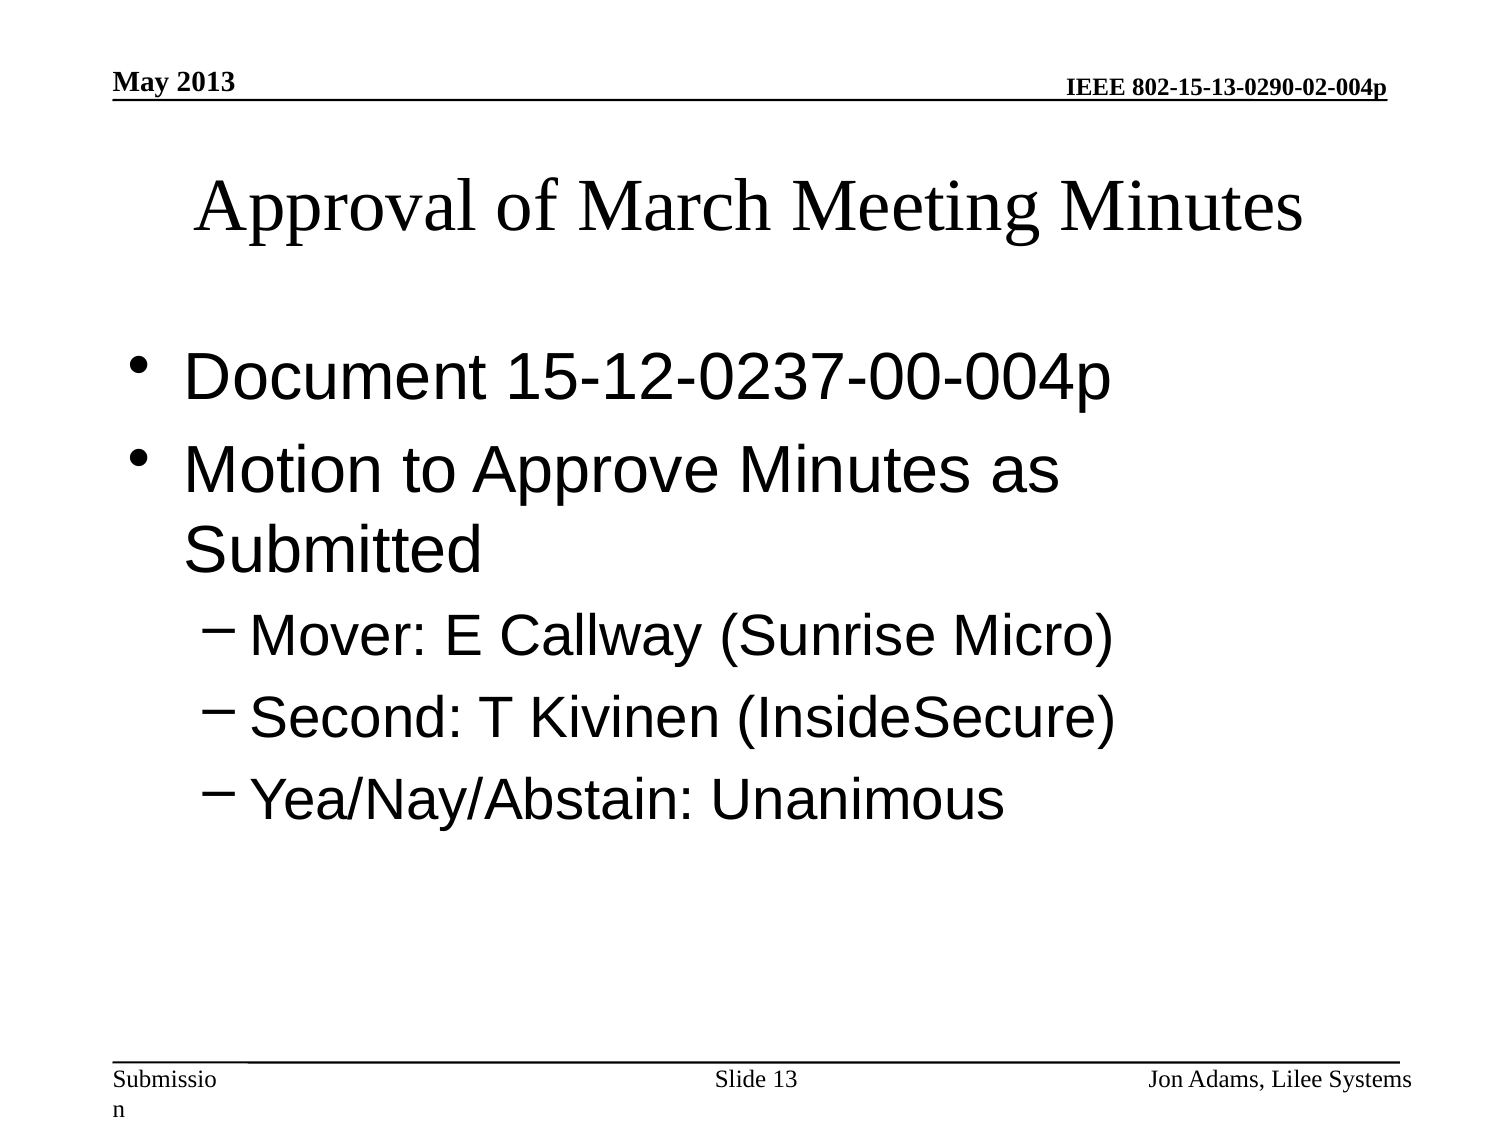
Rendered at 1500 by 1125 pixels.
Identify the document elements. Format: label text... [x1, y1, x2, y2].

slide_number Slide 13 [712, 1062, 800, 1093]
title Approval of March Meeting Minutes [112, 112, 1388, 288]
footer Jon Adams, Lilee Systems [900, 1062, 1413, 1093]
list Document 15-12-0237-00-004p Motion to Approve Minutes as Submitted Mover: E Callway (Sunrise Micro) Second: T Kivinen (InsideSecure) Yea/Nay/Abstain: Unanimous [112, 324, 1388, 1000]
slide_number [112, 62, 375, 98]
